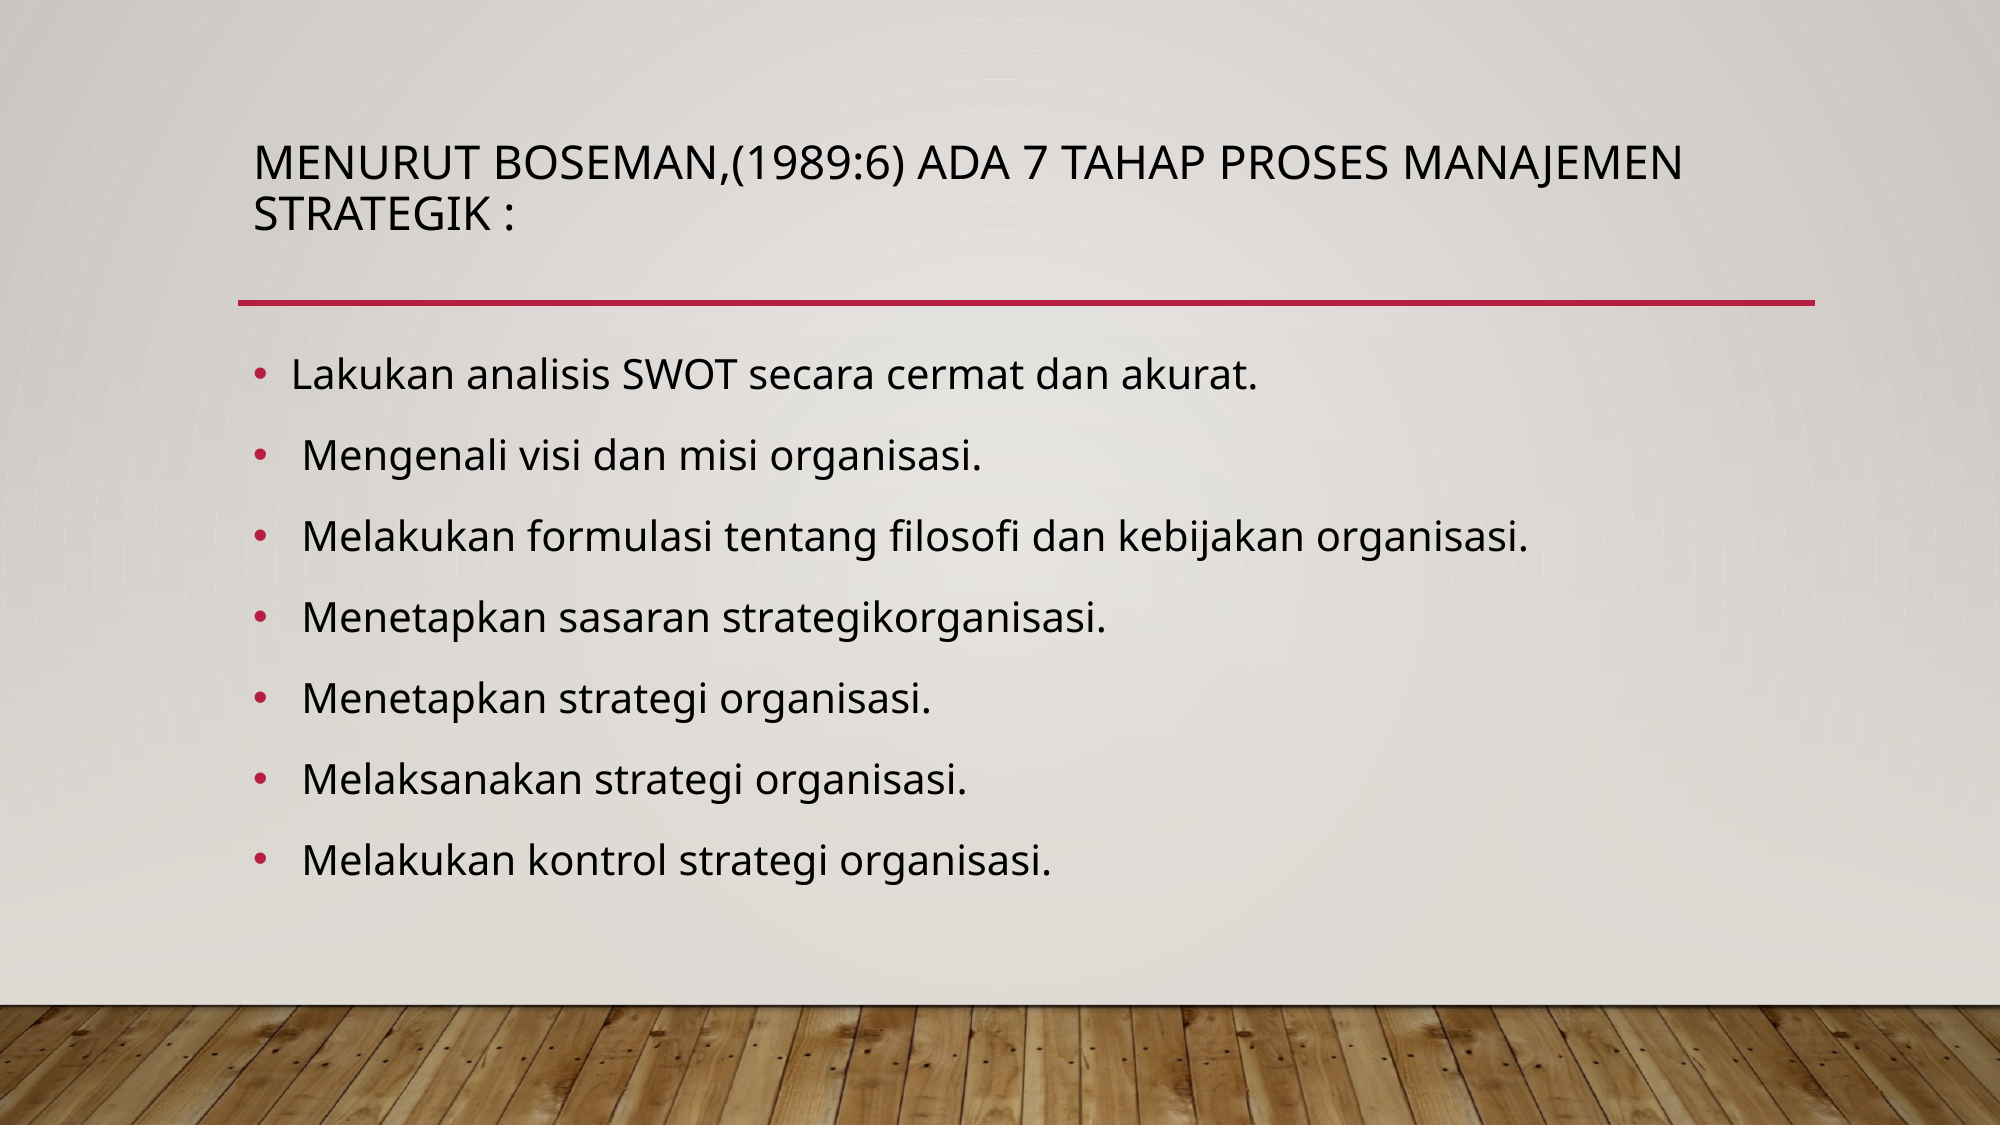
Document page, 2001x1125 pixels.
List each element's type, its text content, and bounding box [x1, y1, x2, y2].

picture [0, 1005, 2000, 1125]
list Lakukan analisis SWOT secara cermat dan akurat. Mengenali visi dan misi organisasi. Melakukan formulasi tentang filosofi dan kebijakan organisasi. Menetapkan sasaran strategikorganisasi. Menetapkan strategi organisasi. Melaksanakan strategi organisasi. Melakukan kontrol strategi organisasi. [238, 330, 1814, 897]
title Menurut Boseman,(1989:6) ada 7 tahap proses manajemen strategik : [238, 131, 1814, 305]
